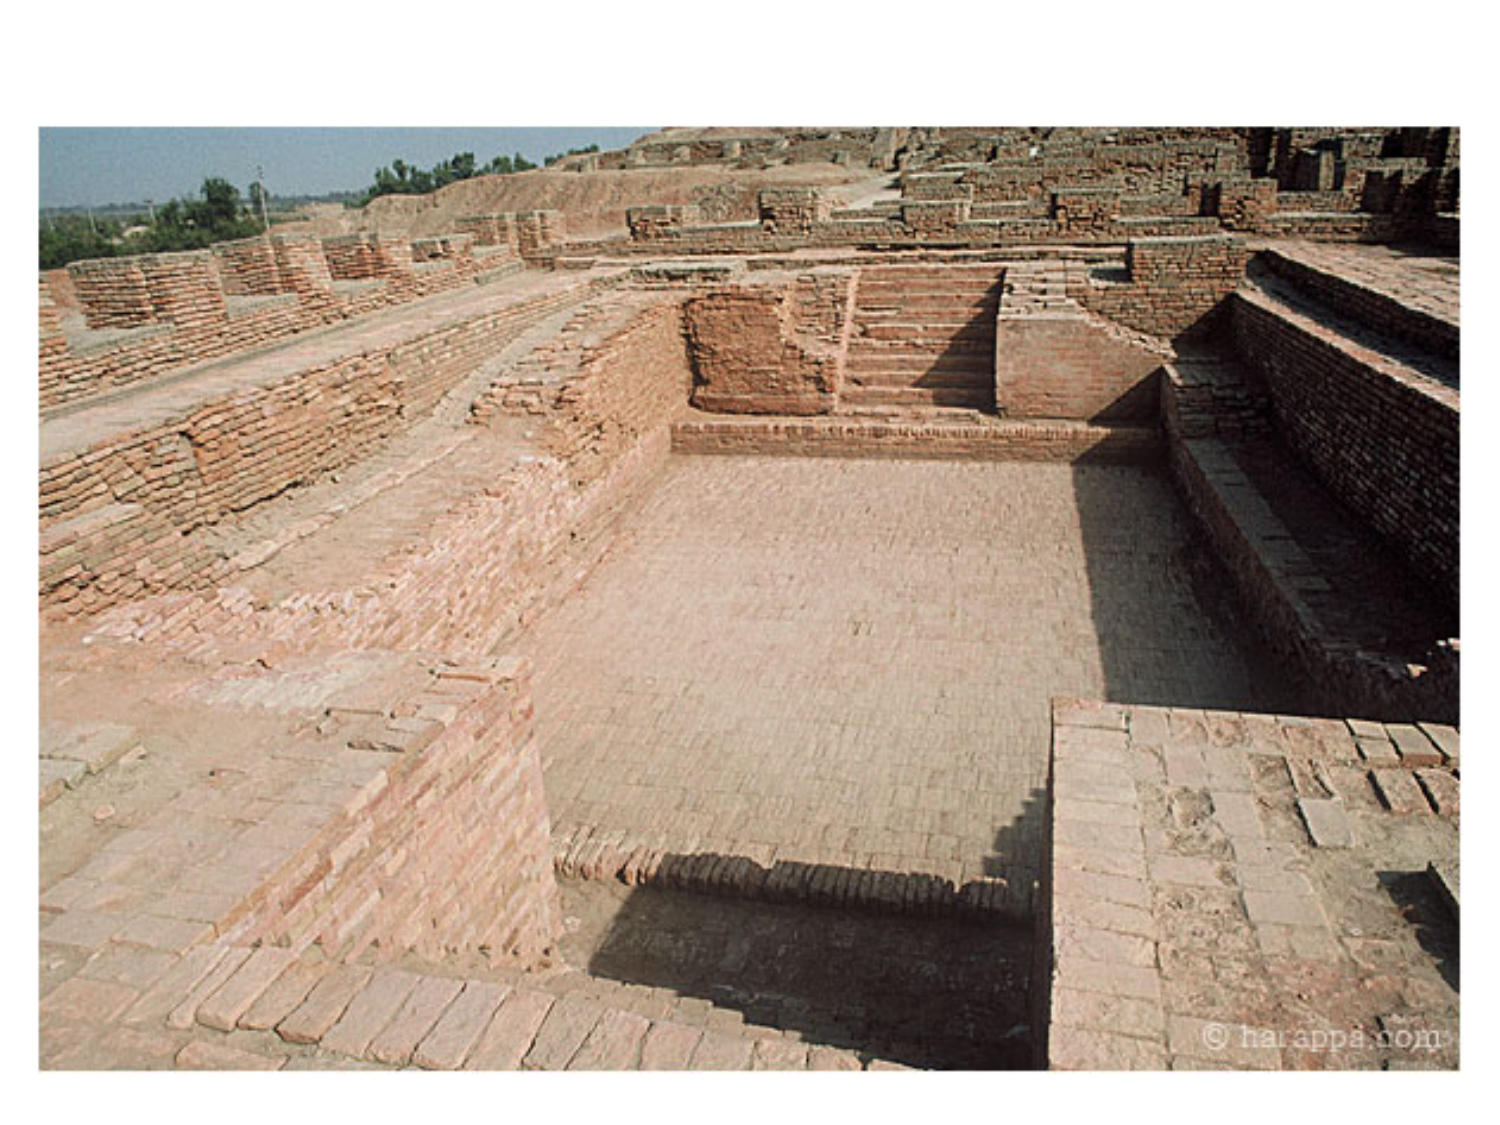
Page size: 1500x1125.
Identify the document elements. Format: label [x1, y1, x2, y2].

picture [37, 125, 1463, 1074]
